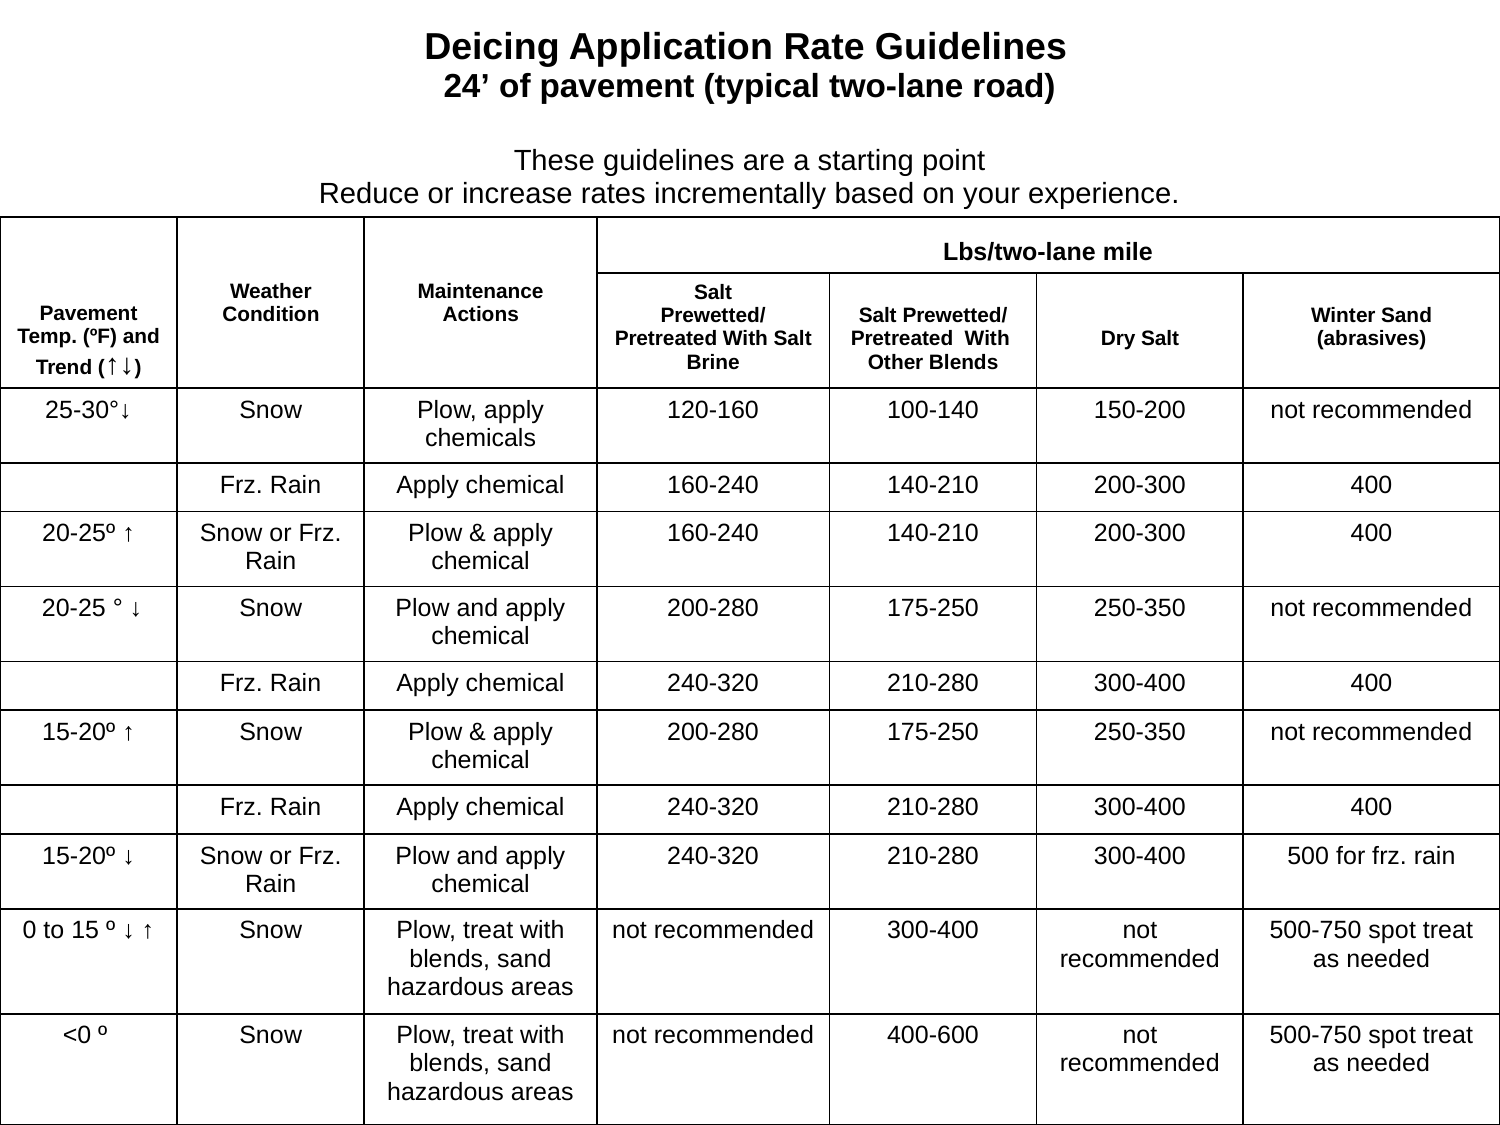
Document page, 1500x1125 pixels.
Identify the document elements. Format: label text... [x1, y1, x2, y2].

table_cell not recommended [1037, 910, 1242, 1013]
table_cell Dry Salt [1037, 274, 1242, 387]
table_cell 120-160 [598, 389, 829, 462]
table_cell 210-280 [830, 835, 1036, 908]
table_cell 250-350 [1037, 711, 1242, 784]
table_cell These guidelines are a starting point Reduce or increase rates incrementally based on your experience. [0, 112, 1500, 216]
table_cell Frz. Rain [178, 464, 363, 511]
table_cell 200-280 [598, 711, 829, 784]
table_cell Plow and apply chemical [365, 835, 596, 908]
table_cell not recommended [1244, 587, 1499, 661]
table_cell Pavement Temp. (ºF) and Trend (↑↓) [1, 218, 176, 387]
table_cell Snow [178, 389, 363, 462]
table_cell Snow or Frz. Rain [178, 512, 363, 586]
table_cell 300-400 [1037, 662, 1242, 709]
table_cell not recommended [598, 910, 829, 1013]
table_cell 200-300 [1037, 512, 1242, 586]
table_cell 500-750 spot treat as needed [1244, 1015, 1499, 1124]
table_header Deicing Application Rate Guidelines 24’ of pavement (typical two-lane road) [0, 0, 1500, 112]
table_cell Snow [178, 711, 363, 784]
table_cell 400 [1244, 662, 1499, 709]
table_cell Snow [178, 1015, 363, 1124]
table_cell 160-240 [598, 512, 829, 586]
table_cell 100-140 [830, 389, 1036, 462]
table_cell Plow, treat with blends, sand hazardous areas [365, 910, 596, 1013]
table_cell 300-400 [830, 910, 1036, 1013]
table_cell 250-350 [1037, 587, 1242, 661]
table_cell 200-280 [598, 587, 829, 661]
table_cell Salt Prewetted/ Pretreated With Salt Brine [598, 274, 829, 387]
table_cell 240-320 [598, 835, 829, 908]
table_cell not recommended [1037, 1015, 1242, 1124]
table_cell 210-280 [830, 786, 1036, 833]
table_cell 140-210 [830, 512, 1036, 586]
table_cell Maintenance Actions [365, 218, 596, 387]
table_cell 15-20º ↓ [1, 835, 176, 908]
table_cell 500 for frz. rain [1244, 835, 1499, 908]
table_cell 20-25º ↑ [1, 512, 176, 586]
table_cell Plow, treat with blends, sand hazardous areas [365, 1015, 596, 1124]
table_cell Snow or Frz. Rain [178, 835, 363, 908]
table_cell 400 [1244, 786, 1499, 833]
table_cell Snow [178, 587, 363, 661]
table_cell Plow, apply chemicals [365, 389, 596, 462]
table_cell <0 º [1, 1015, 176, 1124]
table_cell 0 to 15 º ↓ ↑ [1, 910, 176, 1013]
table_cell 160-240 [598, 464, 829, 511]
table_cell 300-400 [1037, 786, 1242, 833]
table_cell 210-280 [830, 662, 1036, 709]
table_cell Apply chemical [365, 662, 596, 709]
table_cell 300-400 [1037, 835, 1242, 908]
table_cell Frz. Rain [178, 662, 363, 709]
table_cell Weather Condition [178, 218, 363, 387]
table_cell Salt Prewetted/ Pretreated With Other Blends [830, 274, 1036, 387]
table_cell [1, 464, 176, 511]
table_cell Plow and apply chemical [365, 587, 596, 661]
table_cell 240-320 [598, 662, 829, 709]
table_cell 400 [1244, 464, 1499, 511]
table_cell Snow [178, 910, 363, 1013]
table_cell Plow & apply chemical [365, 711, 596, 784]
table_cell 175-250 [830, 711, 1036, 784]
table_cell 400-600 [830, 1015, 1036, 1124]
table_cell not recommended [598, 1015, 829, 1124]
table_cell Lbs/two-lane mile [598, 218, 1499, 272]
table_cell 200-300 [1037, 464, 1242, 511]
table_cell Apply chemical [365, 464, 596, 511]
table_cell 240-320 [598, 786, 829, 833]
table_cell [1, 662, 176, 709]
table_cell Winter Sand (abrasives) [1244, 274, 1499, 387]
table_cell Apply chemical [365, 786, 596, 833]
table_cell Plow & apply chemical [365, 512, 596, 586]
table_cell [1, 786, 176, 833]
table_cell Frz. Rain [178, 786, 363, 833]
table_cell not recommended [1244, 711, 1499, 784]
table_cell not recommended [1244, 389, 1499, 462]
table_cell 20-25 ° ↓ [1, 587, 176, 661]
table_cell 15-20º ↑ [1, 711, 176, 784]
table_cell 150-200 [1037, 389, 1242, 462]
table_cell 400 [1244, 512, 1499, 586]
table_cell 500-750 spot treat as needed [1244, 910, 1499, 1013]
table_cell 25-30°↓ [1, 389, 176, 462]
table_cell 175-250 [830, 587, 1036, 661]
table_cell 140-210 [830, 464, 1036, 511]
